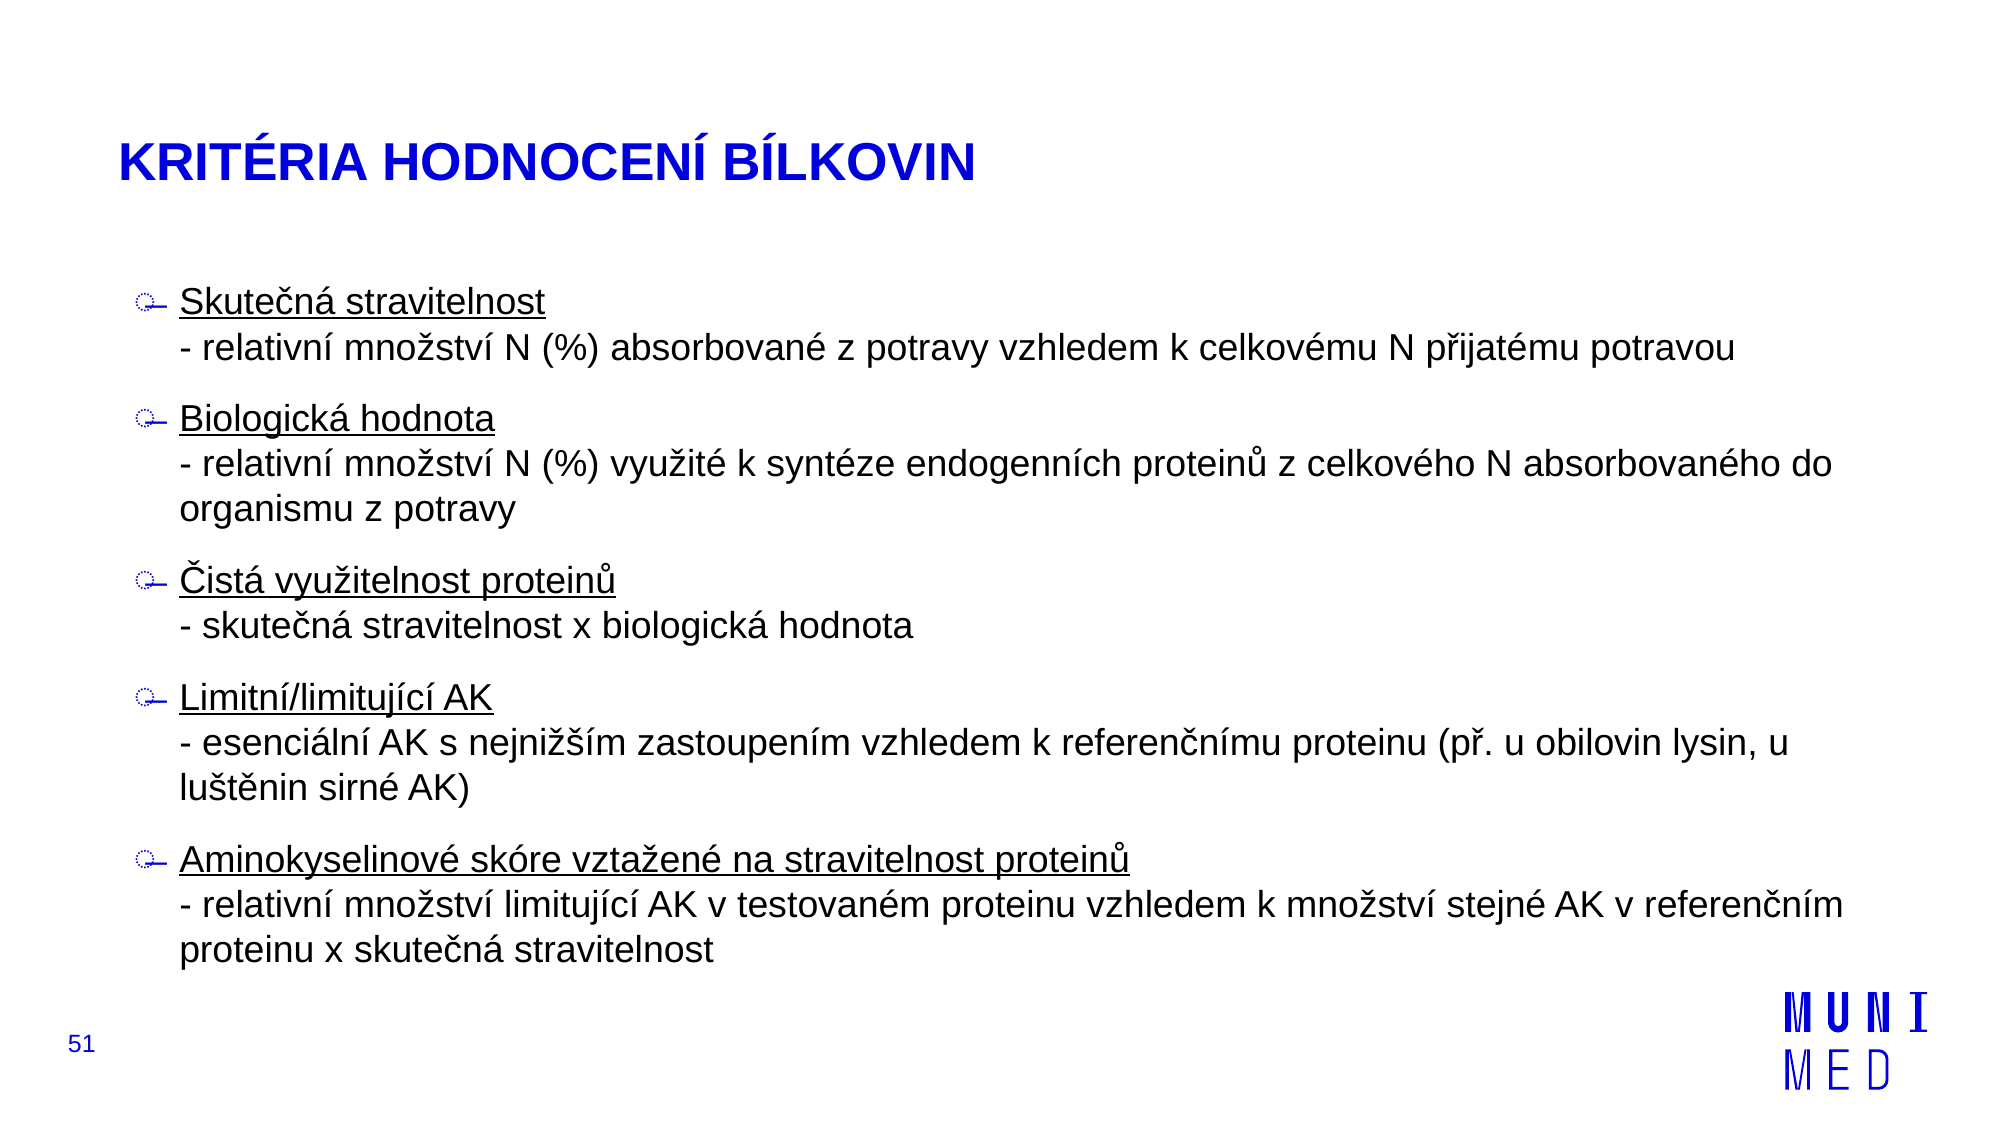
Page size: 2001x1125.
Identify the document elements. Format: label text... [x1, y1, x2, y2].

title KRITÉRIA HODNOCENÍ BÍLKOVIN [118, 118, 1883, 193]
list Skutečná stravitelnost - relativní množství N (%) absorbované z potravy vzhledem k celkovému N přijatému potravou Biologická hodnota - relativní množství N (%) využité k syntéze endogenních proteinů z celkového N absorbovaného do organismu z potravy Čistá využitelnost proteinů - skutečná stravitelnost x biologická hodnota Limitní/limitující AK - esenciální AK s nejnižším zastoupením vzhledem k referenčnímu proteinu (př. u obilovin lysin, u luštěnin sirné AK) Aminokyselinové skóre vztažené na stravitelnost proteinů - relativní množství limitující AK v testovaném proteinu vzhledem k množství stejné AK v referenčním proteinu x skutečná stravitelnost [118, 277, 1883, 957]
slide_number 51 [67, 1021, 110, 1063]
